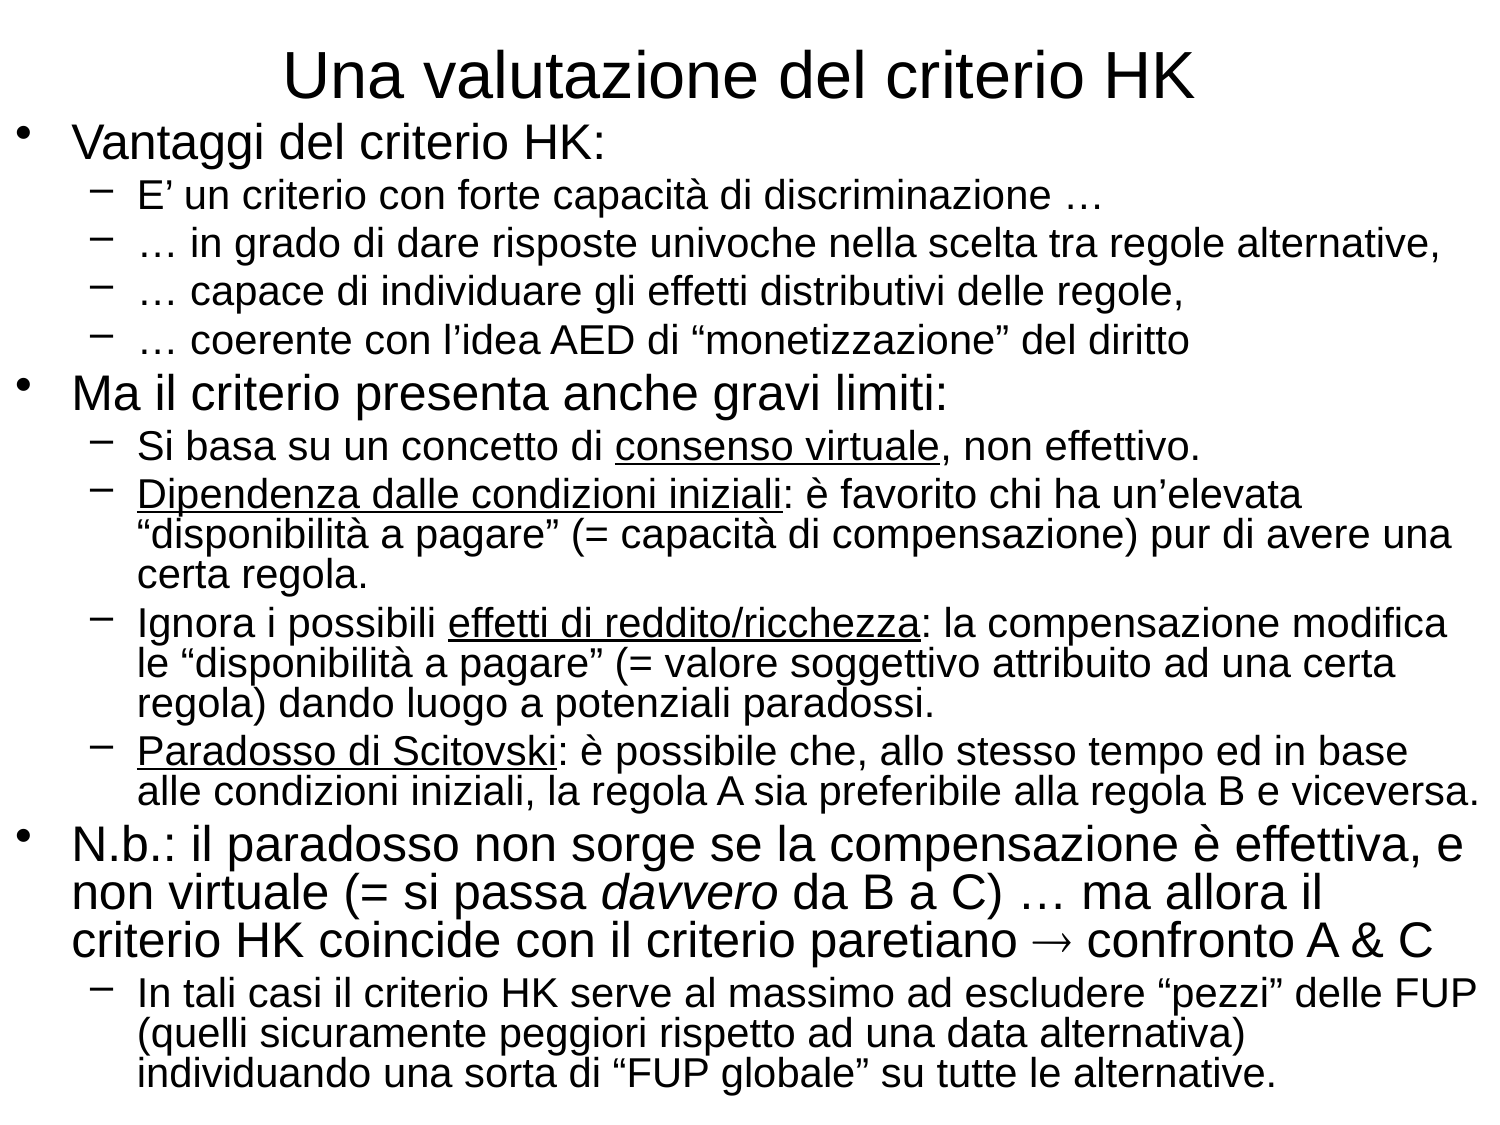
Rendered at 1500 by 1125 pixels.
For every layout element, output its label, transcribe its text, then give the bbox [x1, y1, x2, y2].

title Una valutazione del criterio HK [64, 31, 1415, 113]
list Vantaggi del criterio HK: E’ un criterio con forte capacità di discriminazione … … in grado di dare risposte univoche nella scelta tra regole alternative, … capace di individuare gli effetti distributivi delle regole, … coerente con l’idea AED di “monetizzazione” del diritto Ma il criterio presenta anche gravi limiti: Si basa su un concetto di consenso virtuale, non effettivo. Dipendenza dalle condizioni iniziali: è favorito chi ha un’elevata “disponibilità a pagare” (= capacità di compensazione) pur di avere una certa regola. Ignora i possibili effetti di reddito/ricchezza: la compensazione modifica le “disponibilità a pagare” (= valore soggettivo attribuito ad una certa regola) dando luogo a potenziali paradossi. Paradosso di Scitovski: è possibile che, allo stesso tempo ed in base alle condizioni iniziali, la regola A sia preferibile alla regola B e viceversa. N.b.: il paradosso non sorge se la compensazione è effettiva, e non virtuale (= si passa davvero da B a C) … ma allora il criterio HK coincide con il criterio paretiano  confronto A & C In tali casi il criterio HK serve al massimo ad escludere “pezzi” delle FUP (quelli sicuramente peggiori rispetto ad una data alternativa) individuando una sorta di “FUP globale” su tutte le alternative. [0, 113, 1500, 1125]
